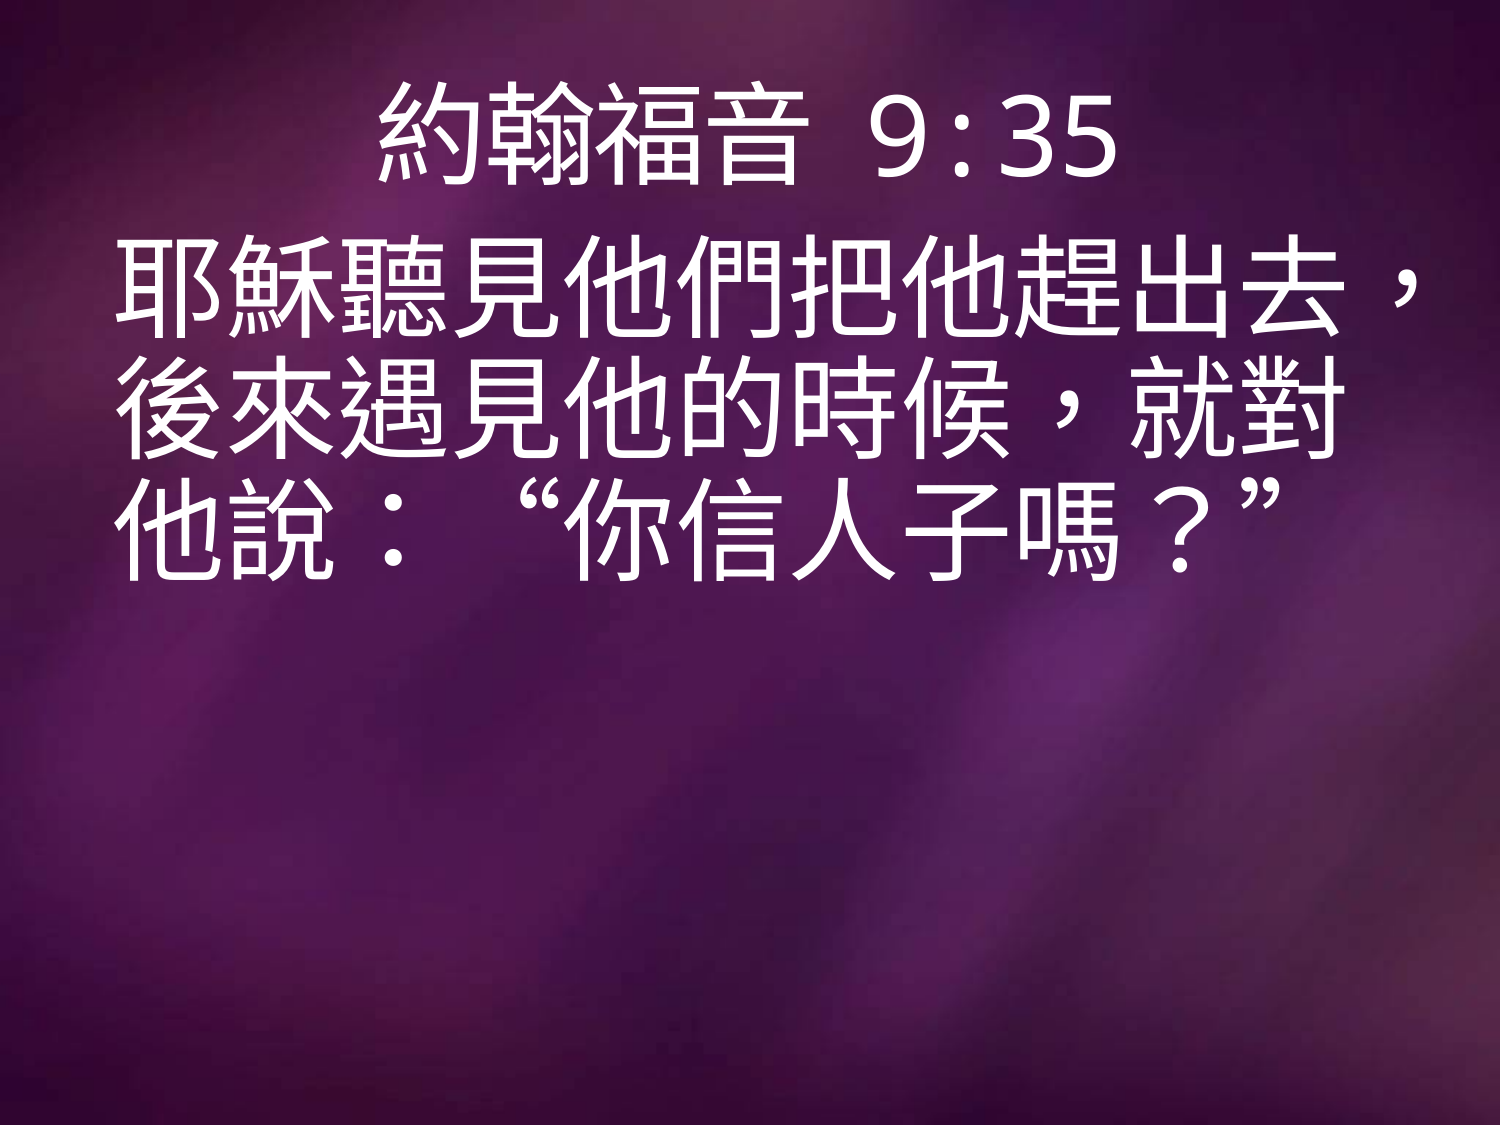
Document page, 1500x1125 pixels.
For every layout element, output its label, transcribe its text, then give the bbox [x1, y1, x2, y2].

picture [0, 0, 1500, 1125]
list 耶穌聽見他們把他趕出去，後來遇見他的時候，就對他說：“你信人子嗎？” [112, 231, 1400, 600]
title 約翰福音 9:35 [62, 63, 1438, 200]
